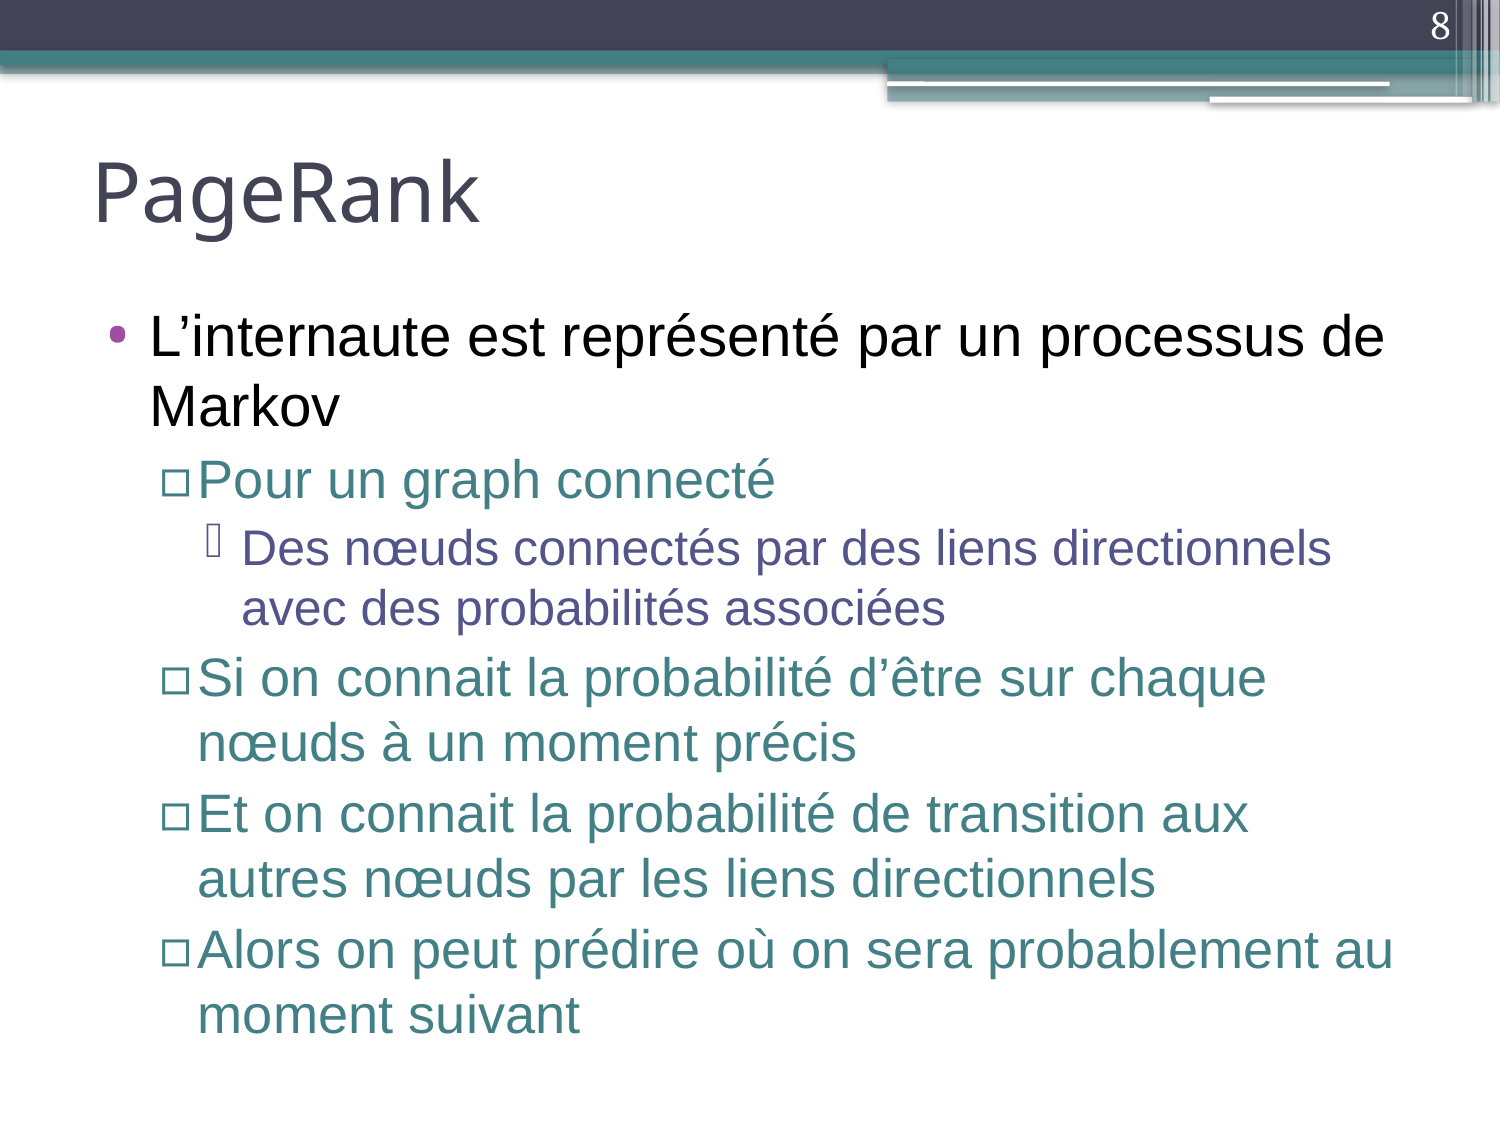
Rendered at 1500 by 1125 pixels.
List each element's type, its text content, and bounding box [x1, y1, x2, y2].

slide_number 8 [1341, 0, 1466, 61]
title PageRank [76, 101, 1427, 277]
list L’internaute est représenté par un processus de Markov Pour un graph connecté Des nœuds connectés par des liens directionnels avec des probabilités associées Si on connait la probabilité d’être sur chaque nœuds à un moment précis Et on connait la probabilité de transition aux autres nœuds par les liens directionnels Alors on peut prédire où on sera probablement au moment suivant [75, 290, 1425, 1079]
